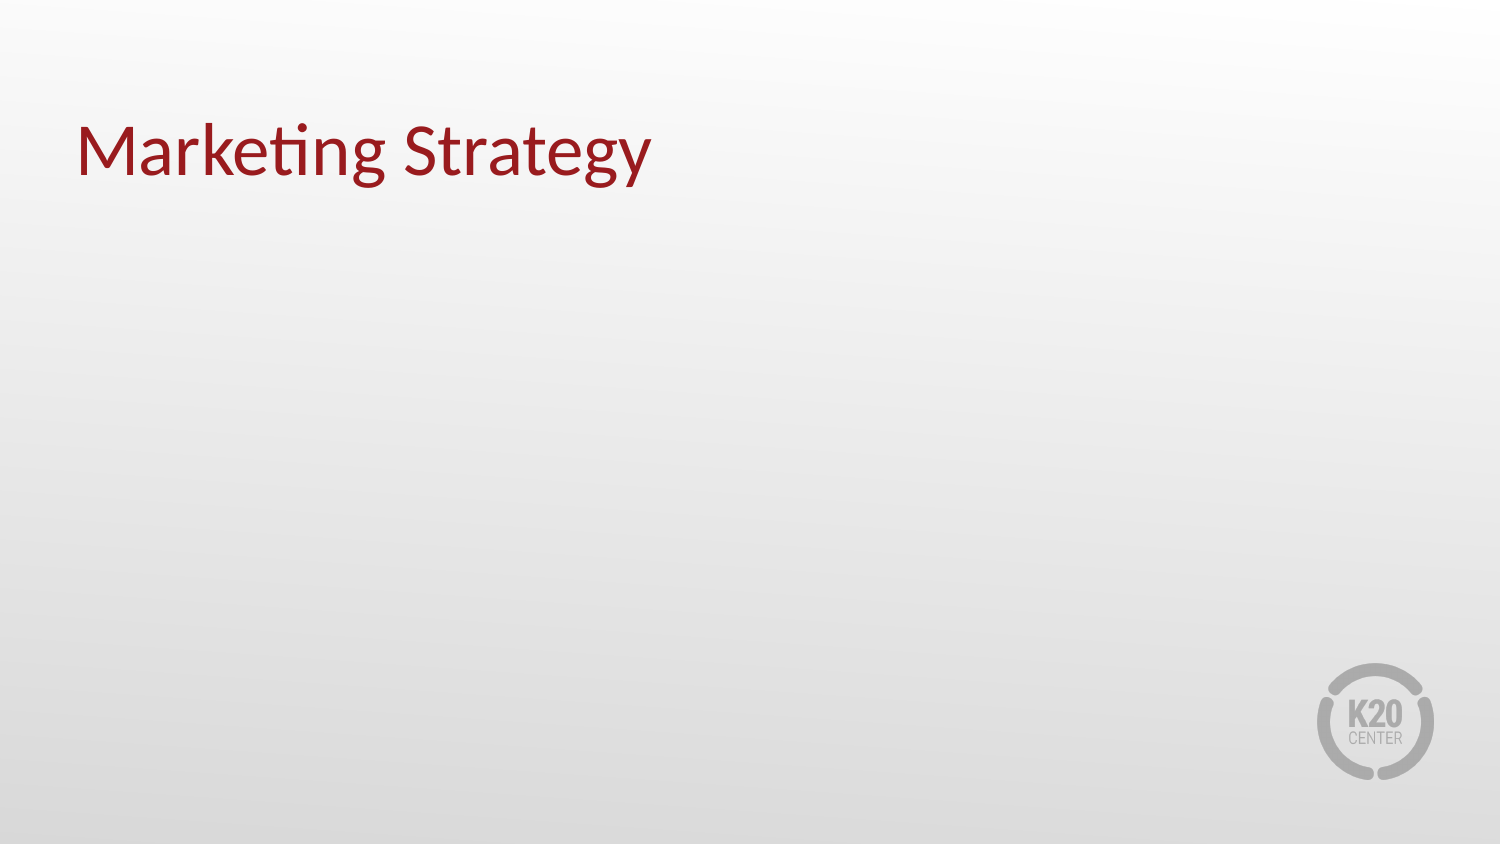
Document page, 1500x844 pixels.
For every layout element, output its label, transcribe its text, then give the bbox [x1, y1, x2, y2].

picture [1300, 646, 1451, 797]
title Marketing Strategy [75, 50, 1425, 191]
